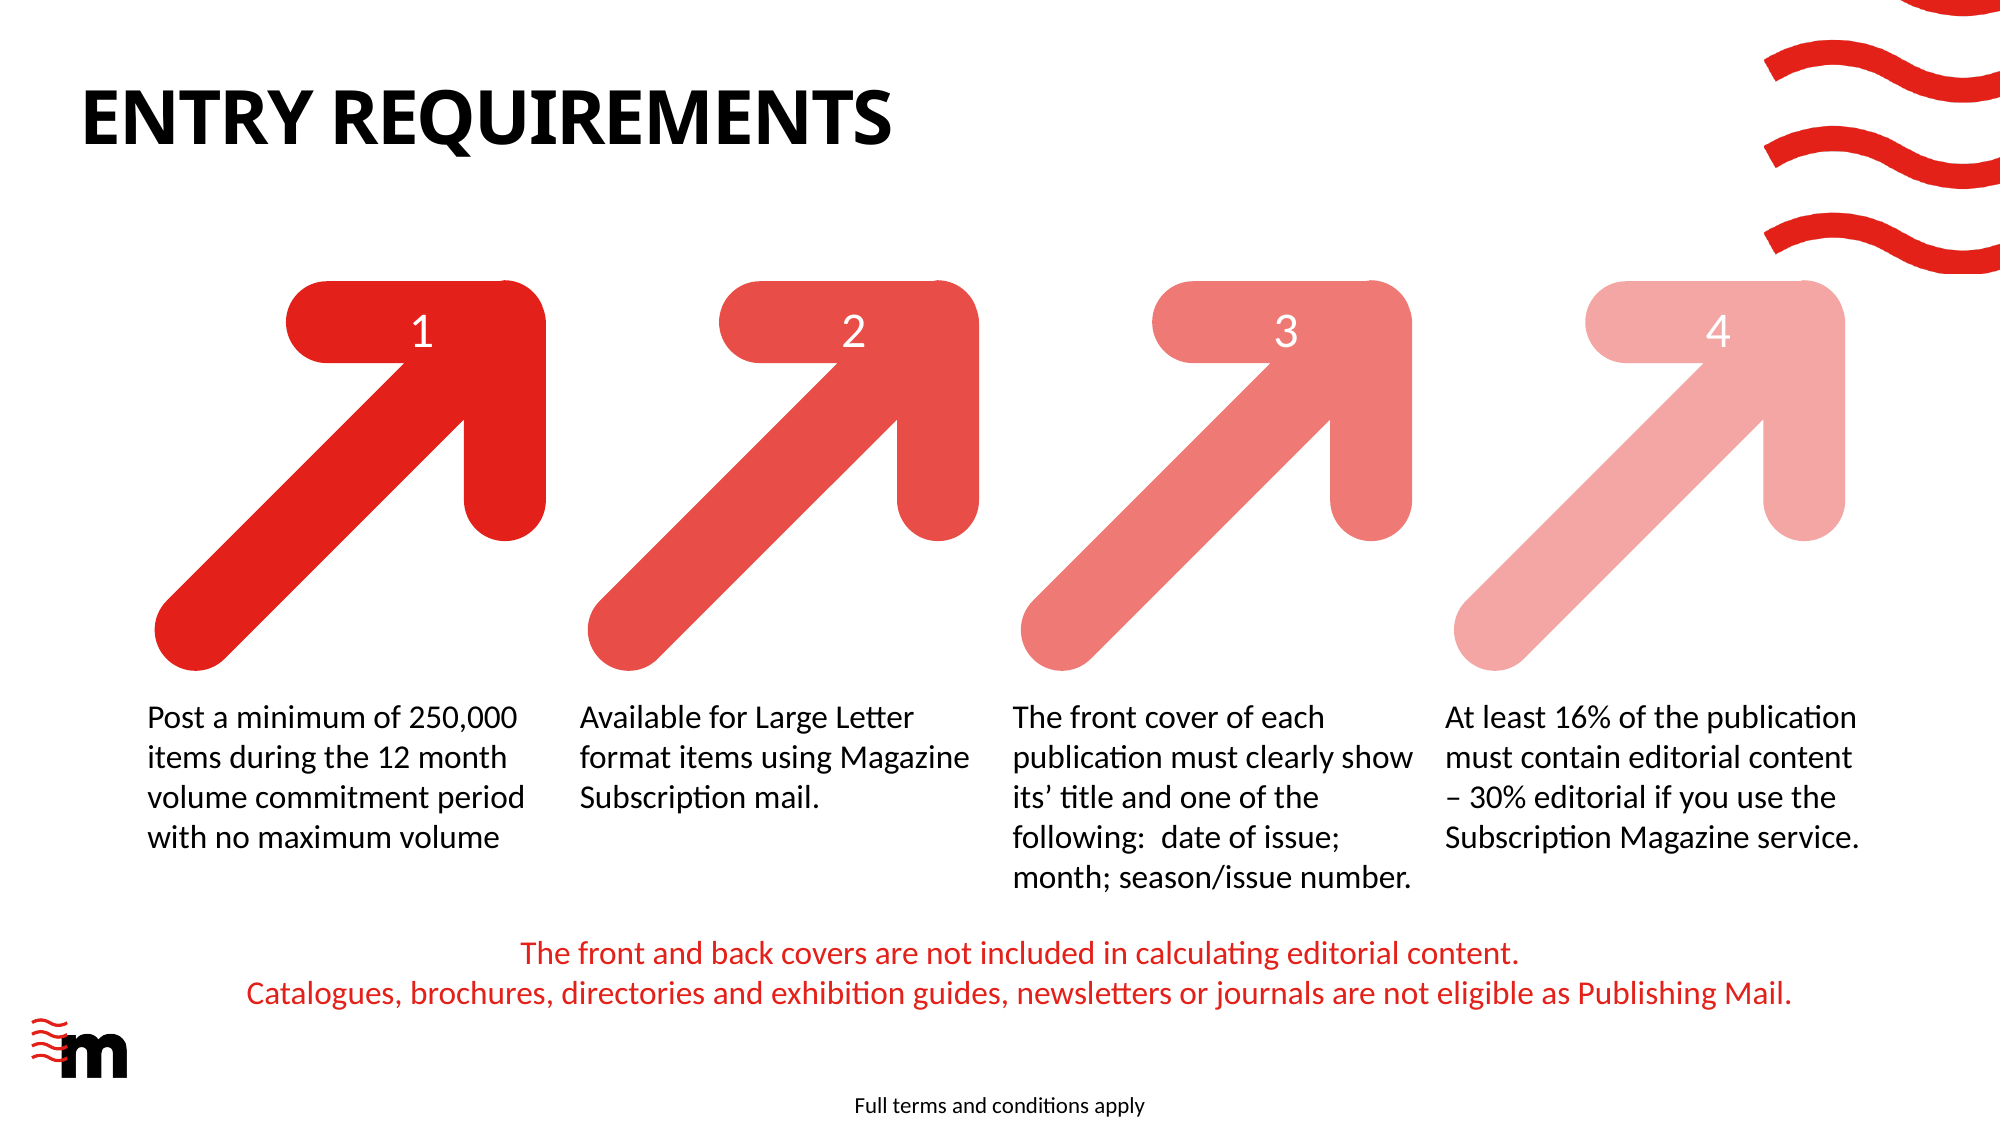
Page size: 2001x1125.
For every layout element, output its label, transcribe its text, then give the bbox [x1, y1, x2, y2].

text_box 2 [826, 290, 882, 366]
text_box Full terms and conditions apply [839, 1083, 1161, 1125]
text_box The front cover of each publication must clearly show its’ title and one of the following: date of issue; month; season/issue number. [997, 688, 1435, 903]
text_box 3 [1258, 290, 1314, 366]
text_box [153, 279, 547, 672]
text_box 1 [394, 290, 449, 366]
text_box At least 16% of the publication must contain editorial content – 30% editorial if you use the Subscription Magazine service. [1430, 688, 1893, 863]
text_box [1019, 279, 1414, 672]
title ENTRY REQUIREMENTS [79, 67, 1534, 146]
text_box [1452, 279, 1847, 672]
text_box 4 [1690, 290, 1746, 366]
text_box Post a minimum of 250,000 items during the 12 month volume commitment period with no maximum volume [132, 688, 570, 863]
picture [31, 1018, 127, 1078]
text_box Available for Large Letter format items using Magazine Subscription mail. [565, 688, 997, 823]
text_box The front and back covers are not included in calculating editorial content. Catalogues, brochures, directories and exhibition guides, newsletters or journals are not eligible as Publishing Mail. [231, 923, 1810, 1019]
text_box [586, 279, 981, 672]
